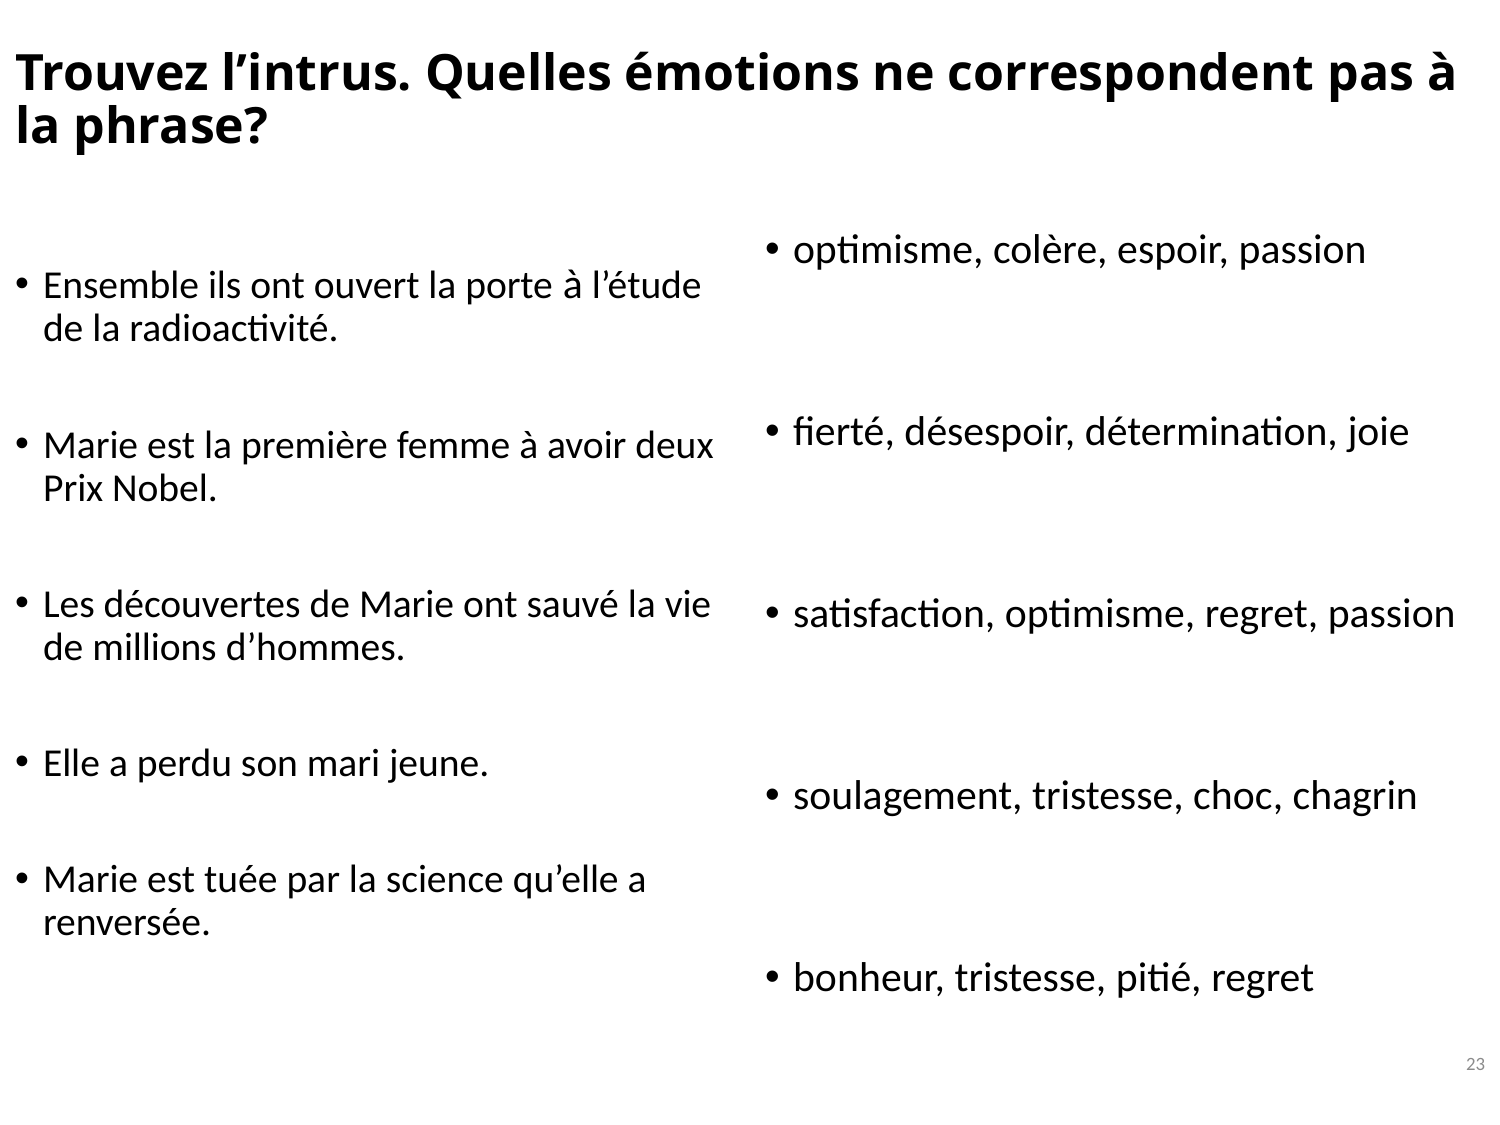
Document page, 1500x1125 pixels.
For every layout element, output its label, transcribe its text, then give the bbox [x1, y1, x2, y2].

slide_number 23 [1412, 1050, 1500, 1075]
list optimisme, colère, espoir, passion fierté, désespoir, détermination, joie satisfaction, optimisme, regret, passion soulagement, tristesse, choc, chagrin bonheur, tristesse, pitié, regret [750, 220, 1477, 1000]
list Ensemble ils ont ouvert la porte à l’étude de la radioactivité. Marie est la première femme à avoir deux Prix Nobel. Les découvertes de Marie ont sauvé la vie de millions d’hommes. Elle a perdu son mari jeune. Marie est tuée par la science qu’elle a renversée. [0, 255, 750, 1000]
title Trouvez l’intrus. Quelles émotions ne correspondent pas à la phrase? [0, 5, 1500, 197]
